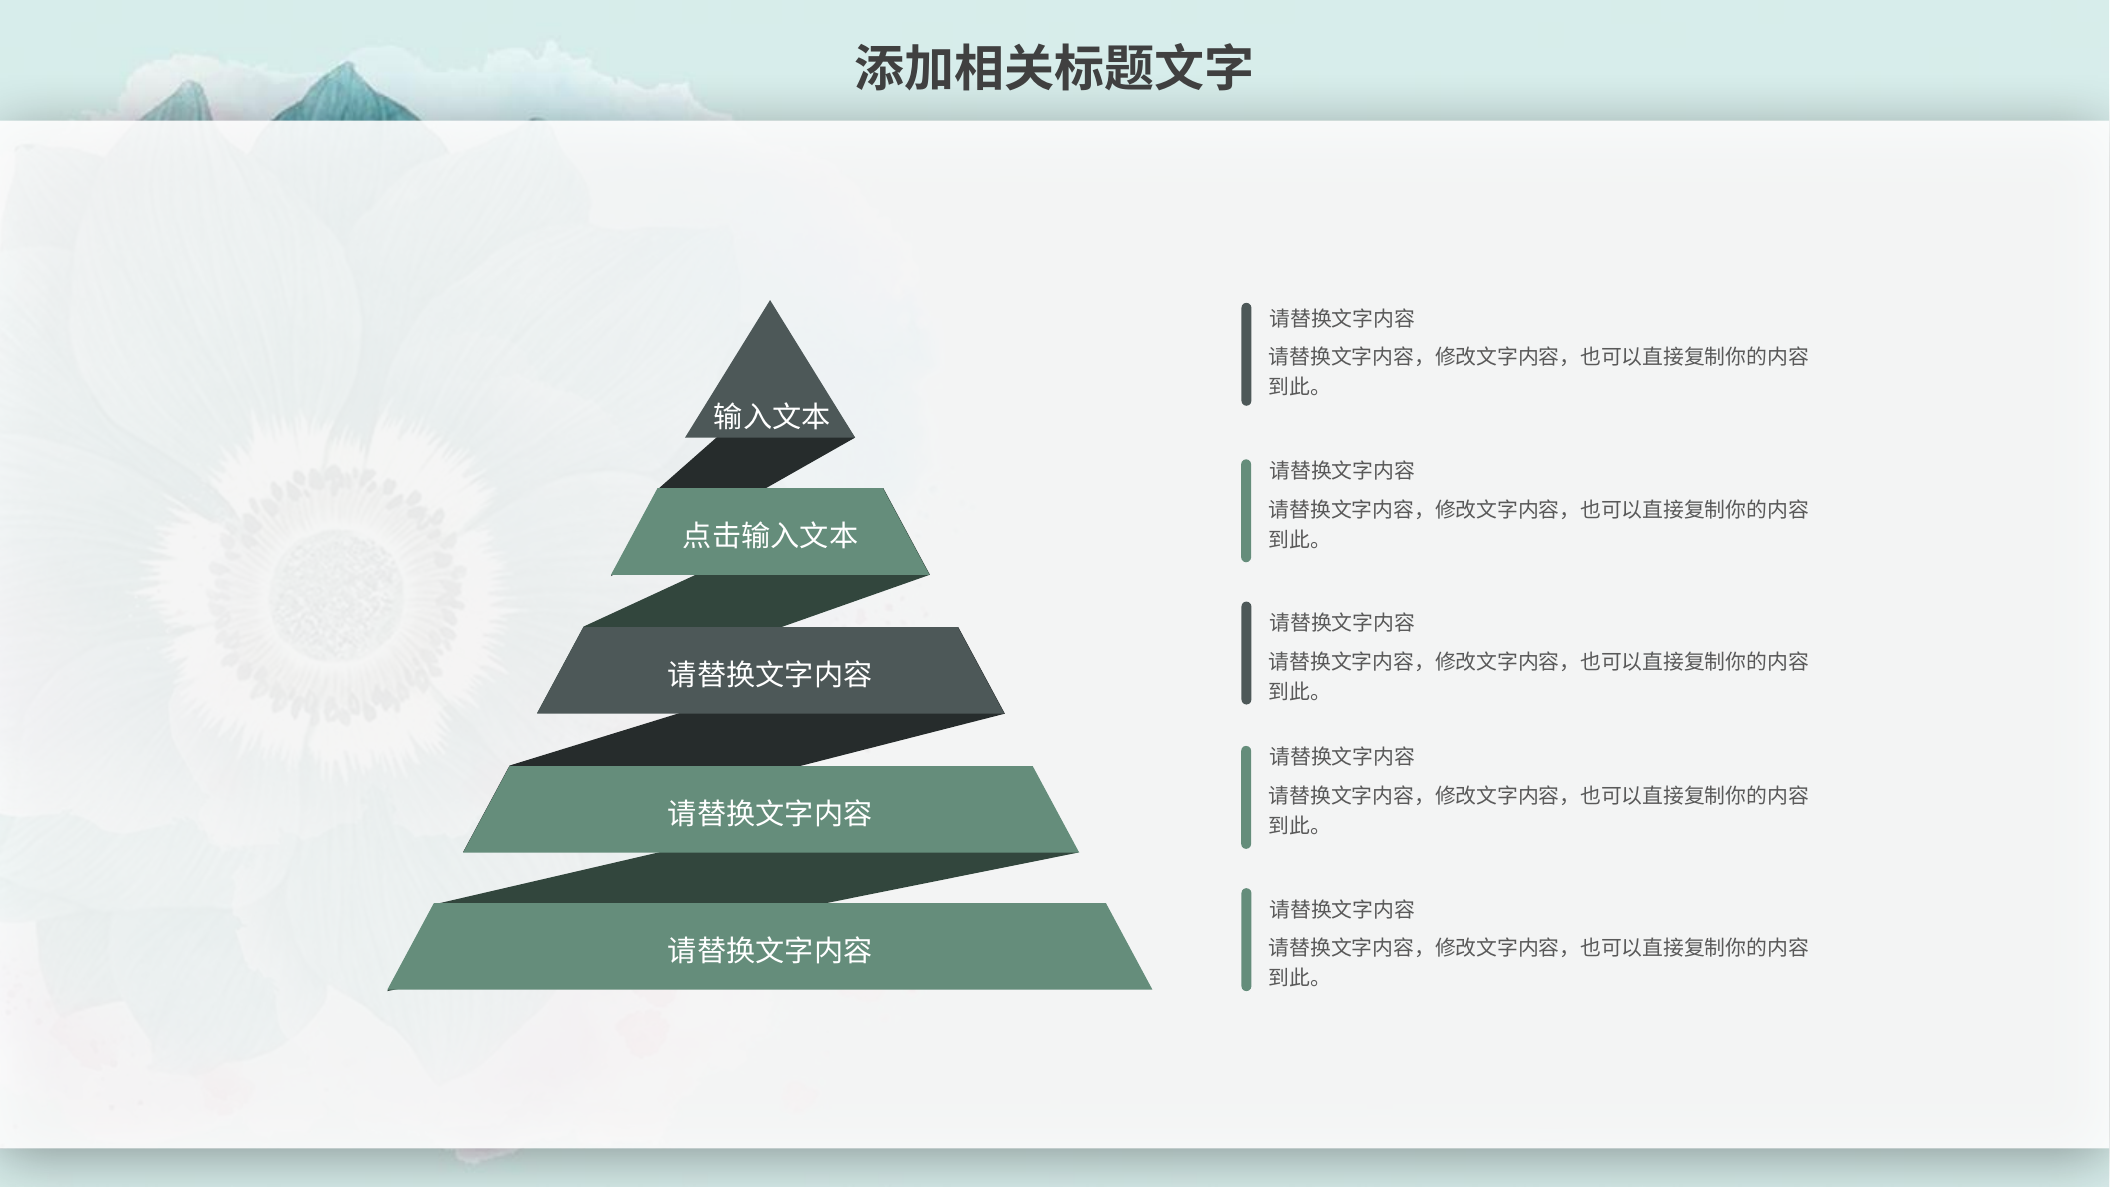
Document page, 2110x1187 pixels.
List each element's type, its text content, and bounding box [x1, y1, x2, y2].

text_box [463, 766, 1080, 853]
text_box [1240, 886, 1253, 993]
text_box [610, 488, 930, 575]
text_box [1268, 452, 1823, 552]
text_box [1240, 600, 1253, 706]
text_box [583, 575, 930, 627]
picture [0, 0, 2110, 120]
text_box [1240, 458, 1253, 564]
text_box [1268, 739, 1823, 839]
picture [0, 1149, 2110, 1187]
text_box [659, 448, 837, 488]
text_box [684, 300, 857, 448]
text_box [509, 714, 1004, 766]
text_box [1268, 891, 1823, 991]
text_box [1268, 604, 1823, 705]
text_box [536, 627, 1005, 714]
text_box [1240, 301, 1253, 407]
text_box 添加相关标题文字 [804, 36, 1305, 97]
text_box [1268, 300, 1823, 400]
text_box [1240, 744, 1253, 850]
text_box [440, 853, 1077, 903]
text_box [387, 903, 1153, 990]
